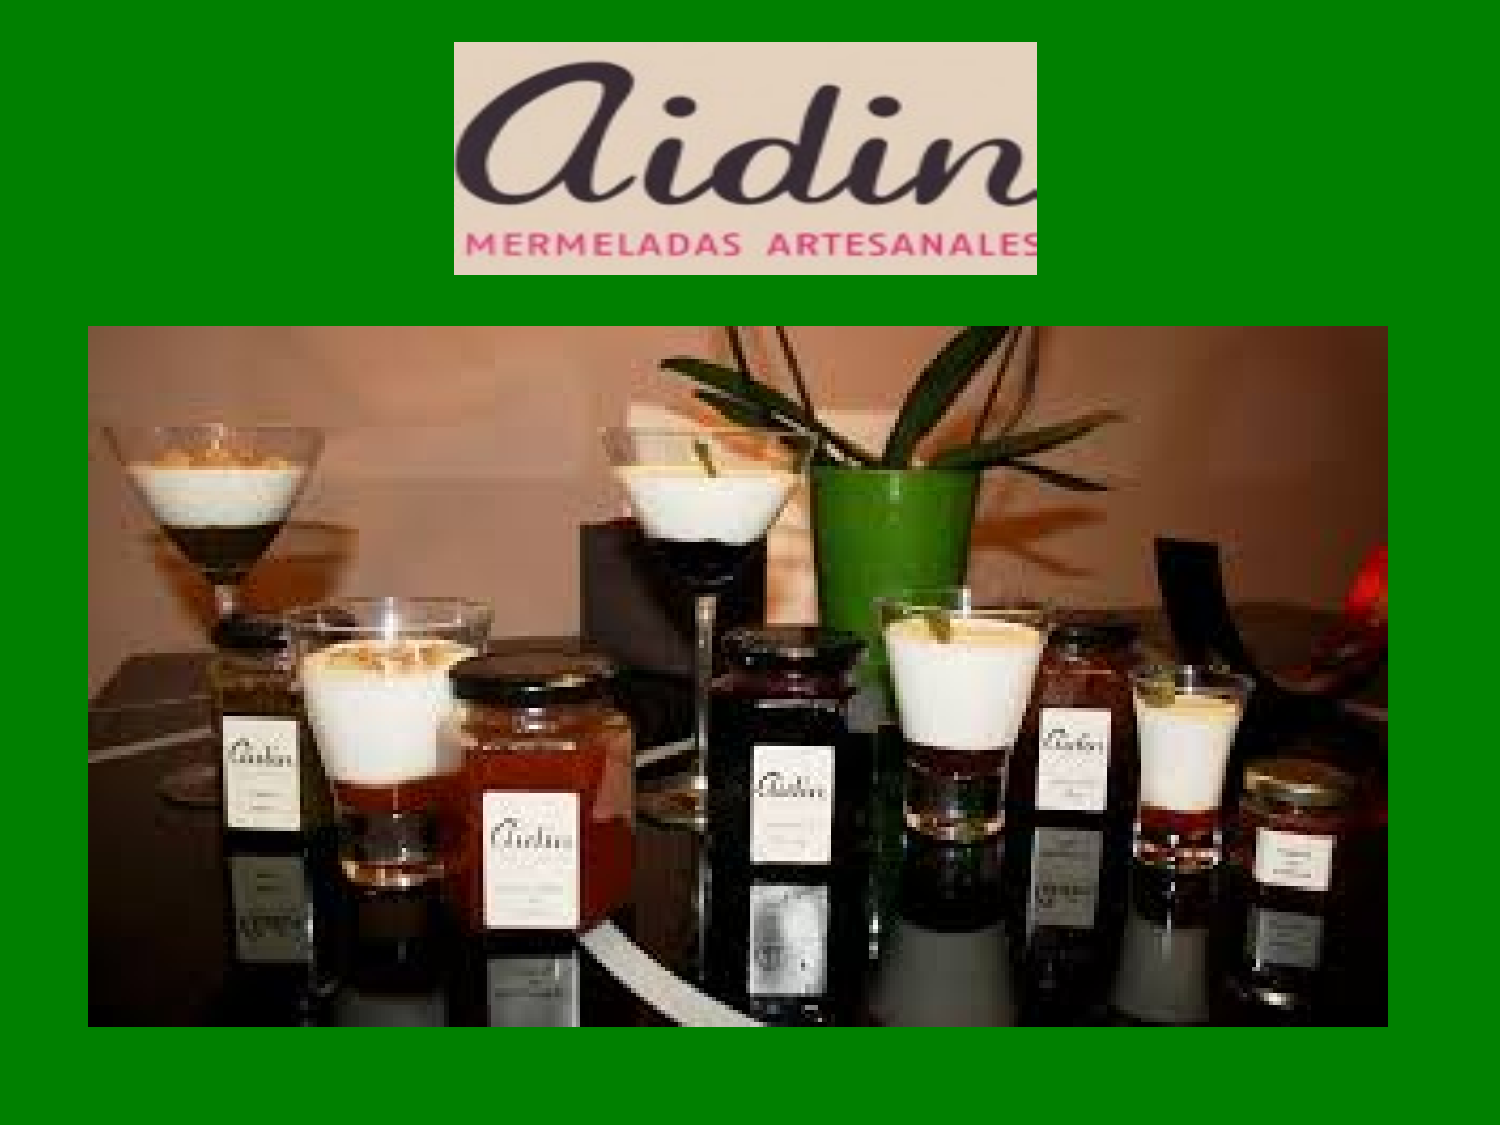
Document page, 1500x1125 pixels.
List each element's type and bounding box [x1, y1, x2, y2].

picture [454, 42, 1037, 275]
list [88, 325, 1389, 1028]
